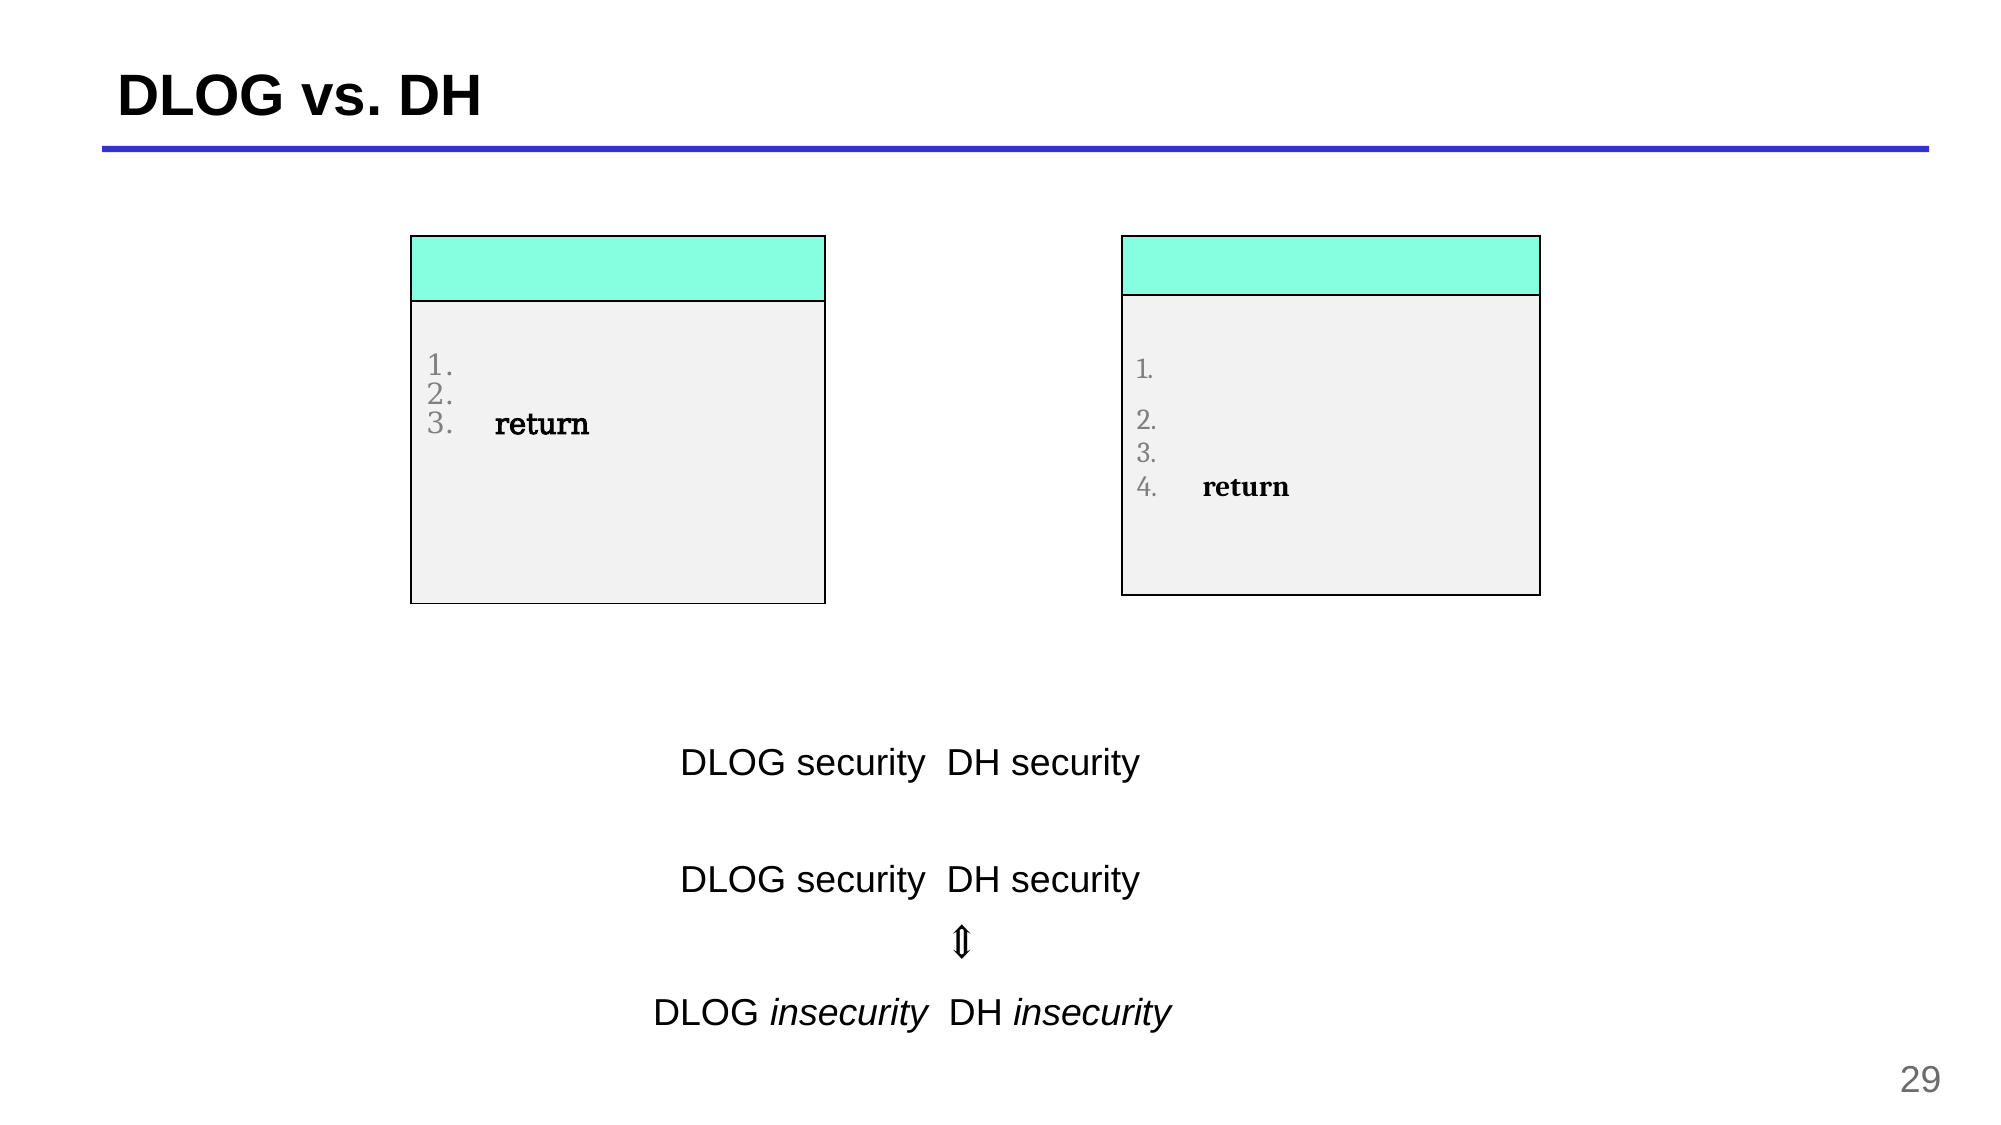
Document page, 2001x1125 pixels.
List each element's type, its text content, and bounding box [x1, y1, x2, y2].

title DLOG vs. DH [102, 54, 1930, 130]
slide_number 29 [1539, 1047, 1957, 1101]
